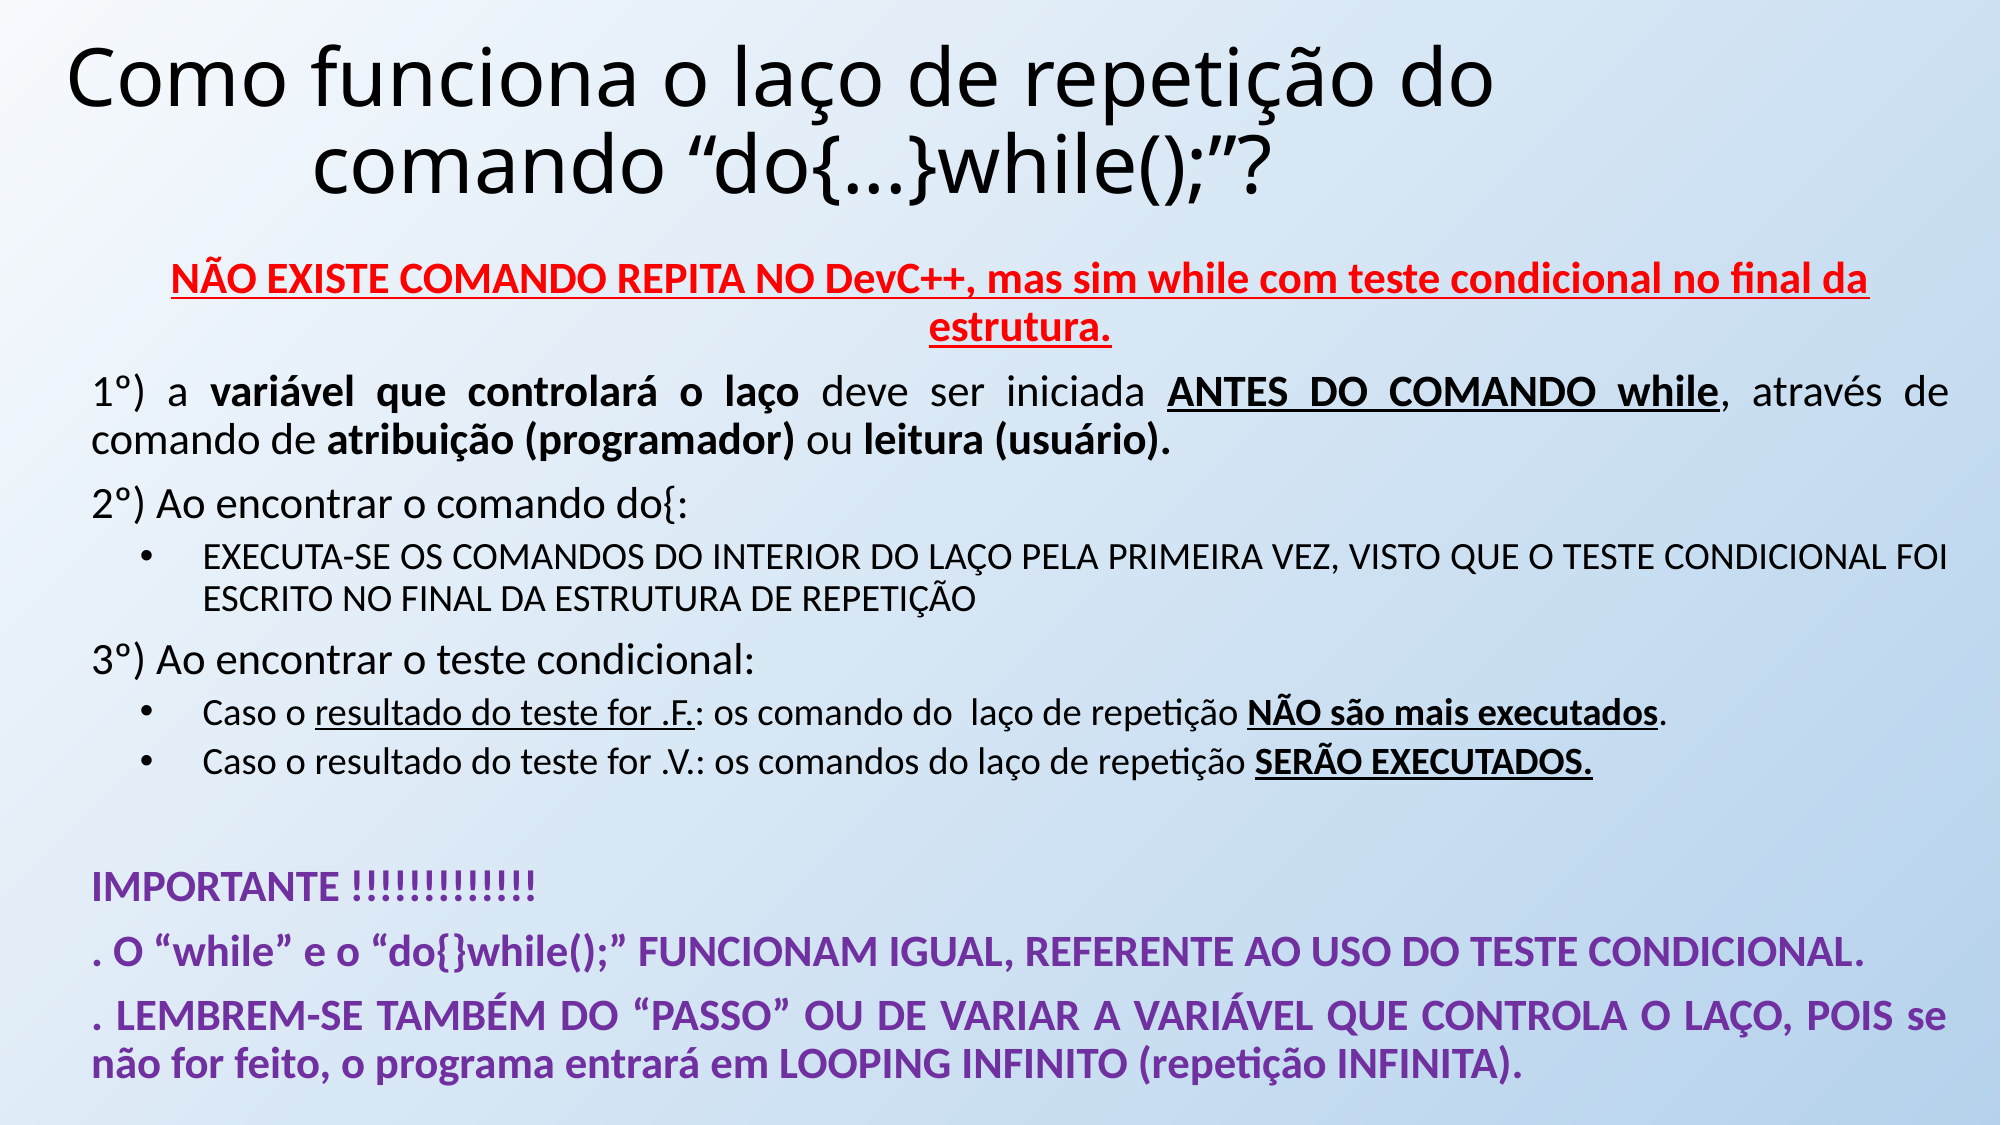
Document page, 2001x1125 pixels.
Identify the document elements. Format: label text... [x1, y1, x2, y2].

title Como funciona o laço de repetição do comando “do{...}while();”? [23, 0, 1562, 248]
list NÃO EXISTE COMANDO REPITA NO DevC++, mas sim while com teste condicional no final da estrutura. 1º) a variável que controlará o laço deve ser iniciada ANTES DO COMANDO while, através de comando de atribuição (programador) ou leitura (usuário). 2º) Ao encontrar o comando do{: EXECUTA-SE OS COMANDOS DO INTERIOR DO LAÇO PELA PRIMEIRA VEZ, VISTO QUE O TESTE CONDICIONAL FOI ESCRITO NO FINAL DA ESTRUTURA DE REPETIÇÃO 3º) Ao encontrar o teste condicional: Caso o resultado do teste for .F.: os comando do laço de repetição NÃO são mais executados. Caso o resultado do teste for .V.: os comandos do laço de repetição SERÃO EXECUTADOS. IMPORTANTE !!!!!!!!!!!!! . O “while” e o “do{}while();” FUNCIONAM IGUAL, REFERENTE AO USO DO TESTE CONDICIONAL. . LEMBREM-SE TAMBÉM DO “PASSO” OU DE VARIAR A VARIÁVEL QUE CONTROLA O LAÇO, POIS se não for feito, o programa entrará em LOOPING INFINITO (repetição INFINITA). [76, 247, 1965, 1106]
